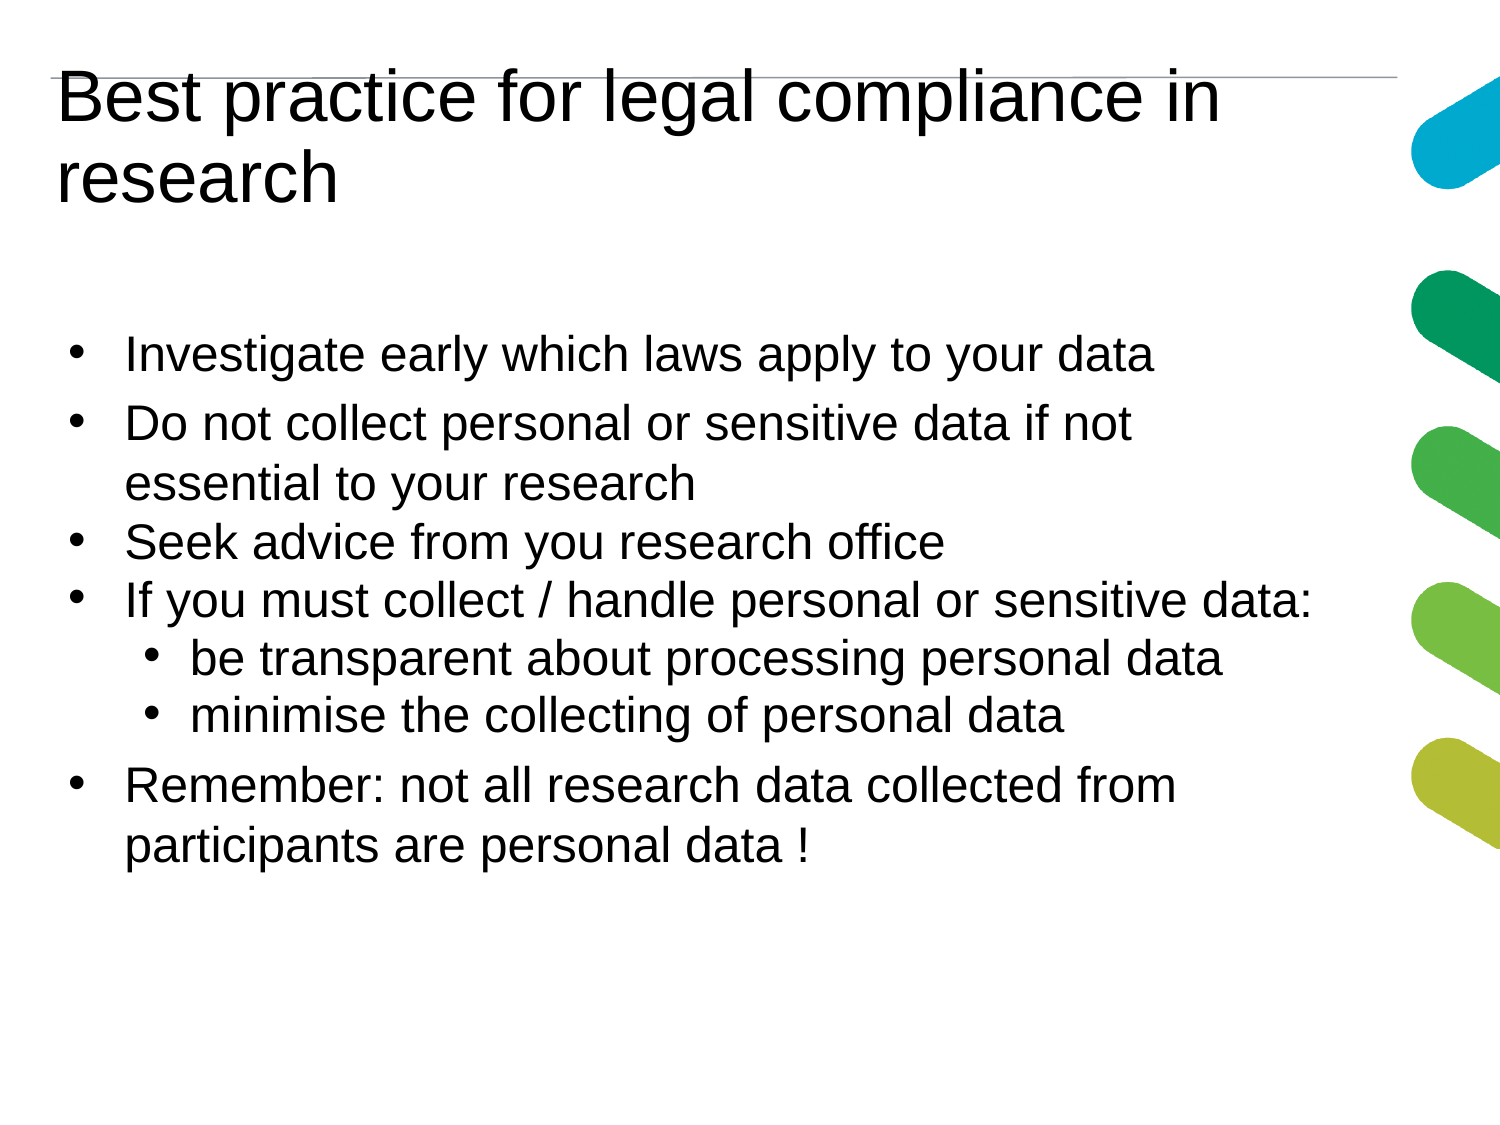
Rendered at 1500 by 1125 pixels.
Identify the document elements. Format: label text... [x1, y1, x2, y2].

picture [1411, 0, 1500, 849]
list Investigate early which laws apply to your data Do not collect personal or sensitive data if not essential to your research Seek advice from you research office If you must collect / handle personal or sensitive data: be transparent about processing personal data minimise the collecting of personal data Remember: not all research data collected from participants are personal data ! [53, 255, 1341, 941]
title Best practice for legal compliance in research [41, 42, 1436, 231]
